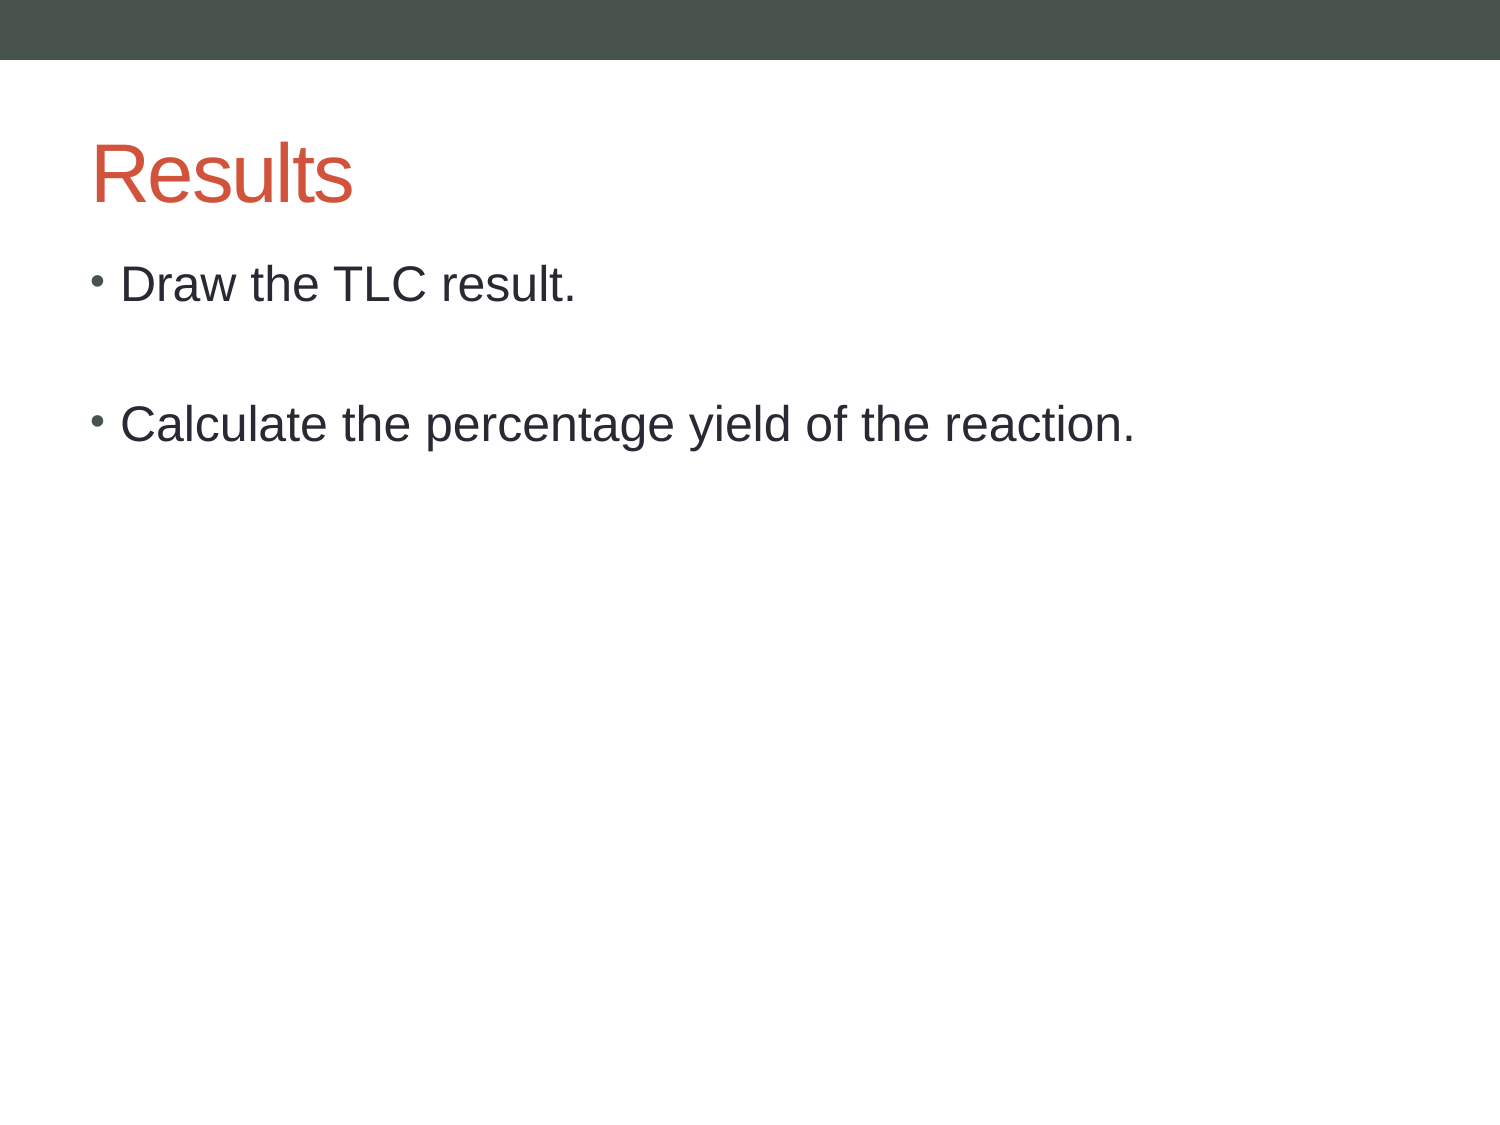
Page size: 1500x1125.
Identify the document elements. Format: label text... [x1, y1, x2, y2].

list Draw the TLC result. Calculate the percentage yield of the reaction. [75, 243, 1425, 1063]
title Results [75, 87, 1425, 243]
